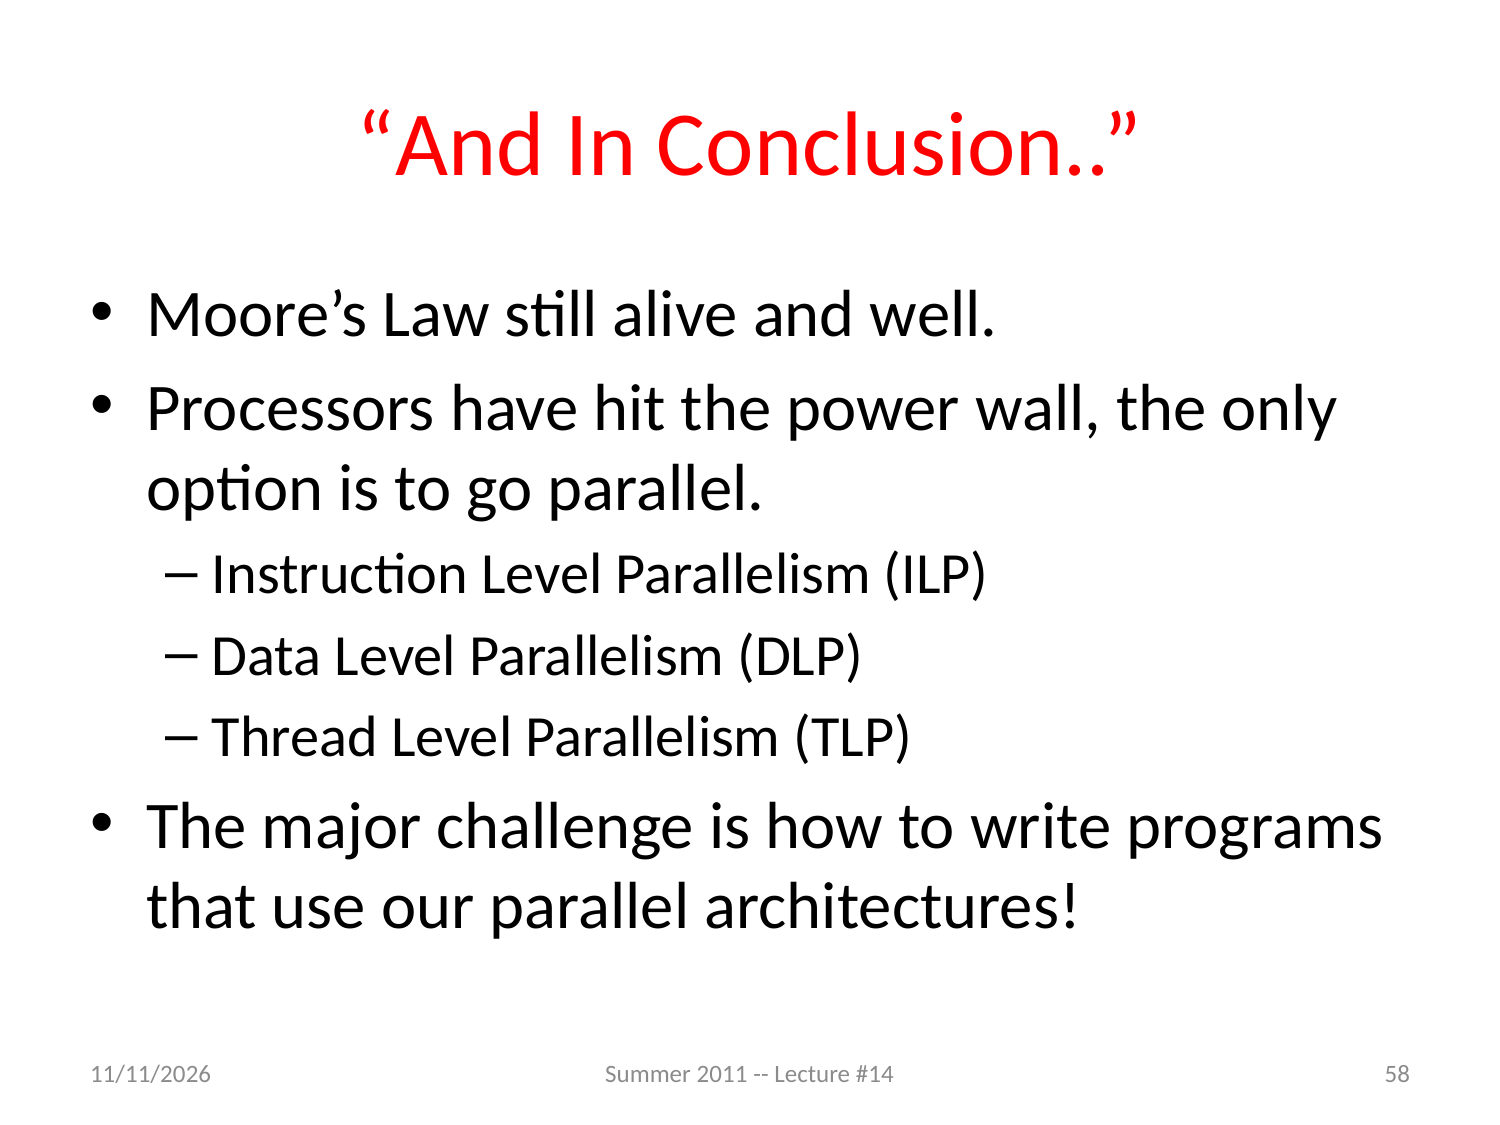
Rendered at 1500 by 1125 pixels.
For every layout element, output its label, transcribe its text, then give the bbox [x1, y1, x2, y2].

slide_number 58 [1074, 1042, 1425, 1103]
footer Summer 2011 -- Lecture #14 [512, 1042, 988, 1103]
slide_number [75, 1042, 425, 1103]
title “And In Conclusion..” [75, 45, 1425, 233]
list Moore’s Law still alive and well. Processors have hit the power wall, the only option is to go parallel. Instruction Level Parallelism (ILP) Data Level Parallelism (DLP) Thread Level Parallelism (TLP) The major challenge is how to write programs that use our parallel architectures! [75, 262, 1425, 1005]
